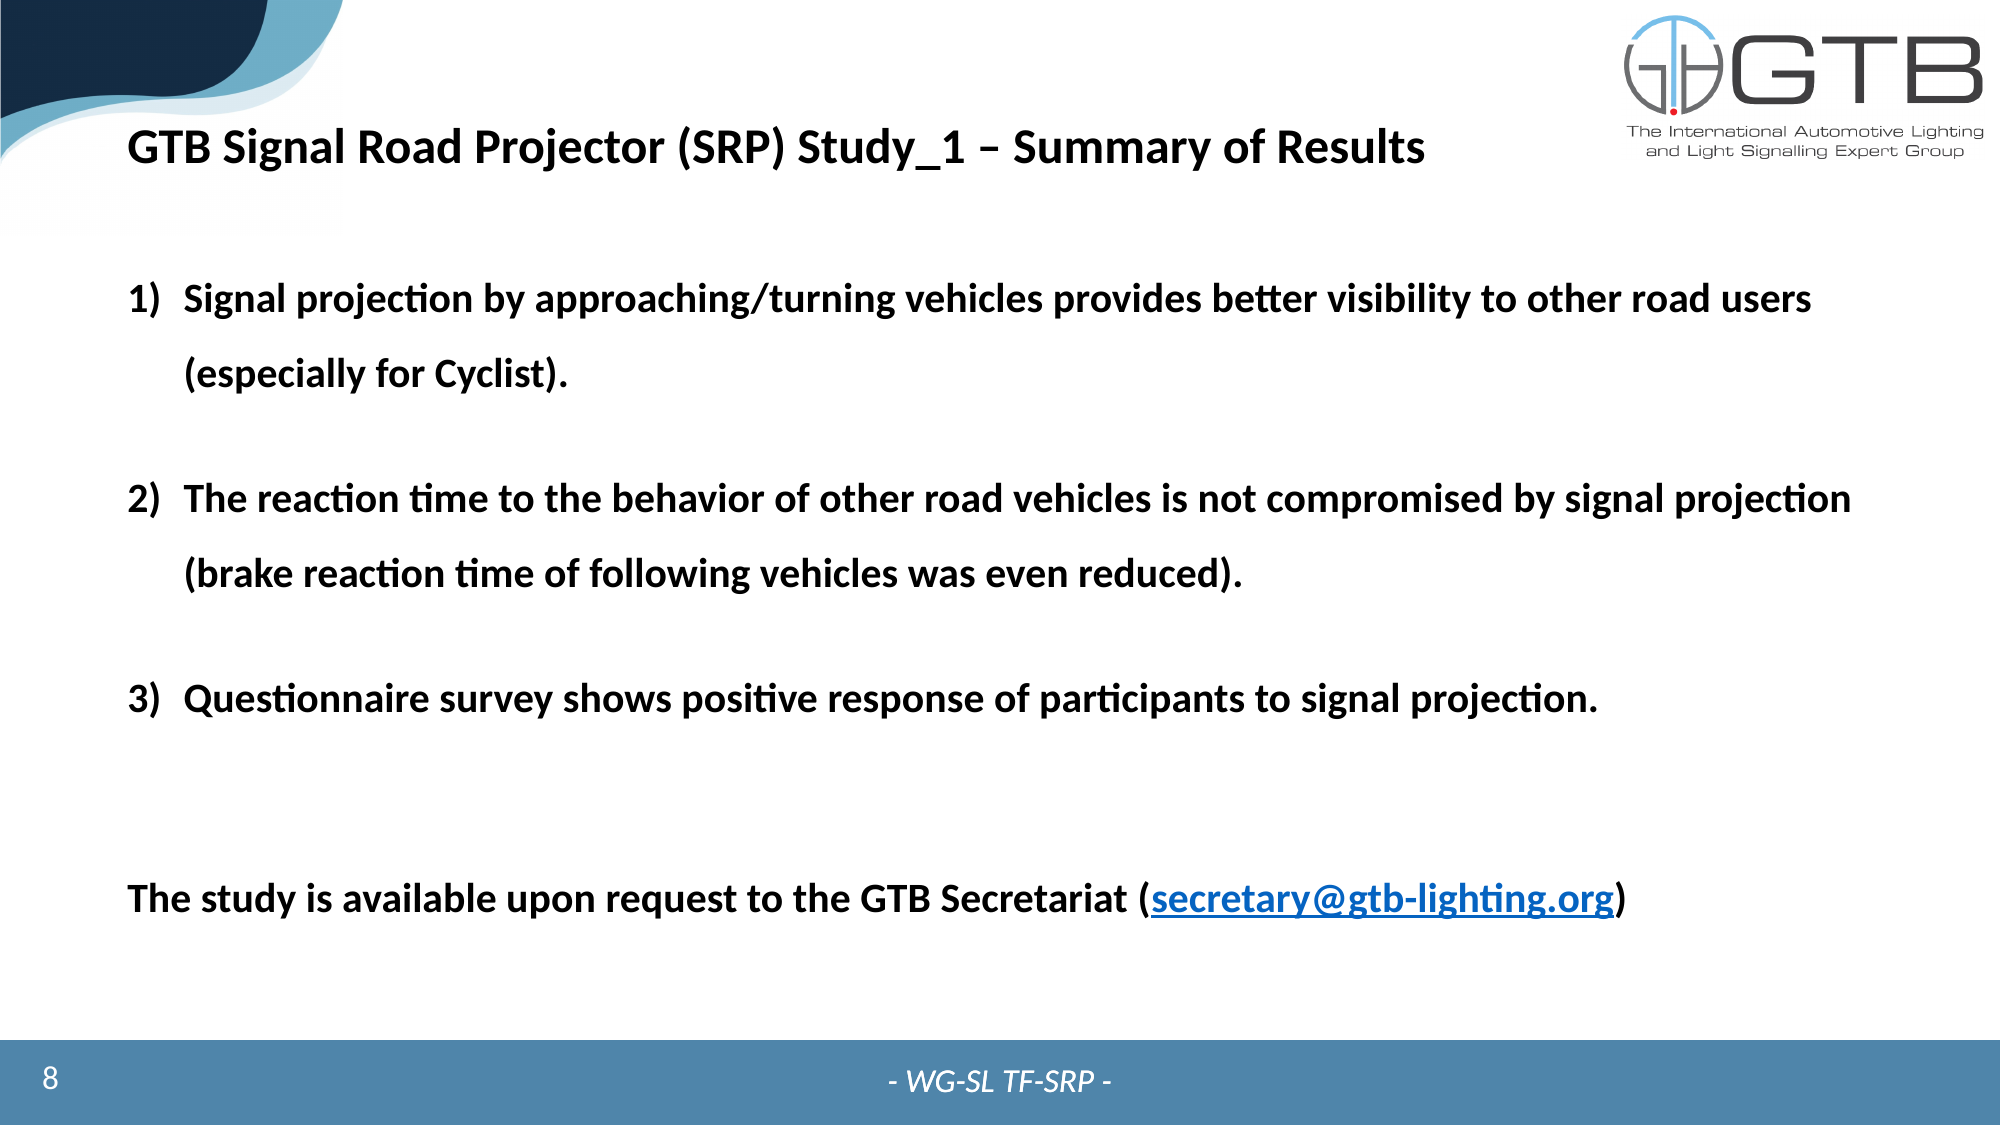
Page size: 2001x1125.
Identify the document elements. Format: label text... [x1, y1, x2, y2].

text_box GTB Signal Road Projector (SRP) Study_1 – Summary of Results [112, 106, 1977, 181]
text_box Signal projection by approaching/turning vehicles provides better visibility to other road users (especially for Cyclist). The reaction time to the behavior of other road vehicles is not compromised by signal projection (brake reaction time of following vehicles was even reduced). Questionnaire survey shows positive response of participants to signal projection. The study is available upon request to the GTB Secretariat (secretary@gtb-lighting.org) [112, 238, 1913, 928]
text_box - WG-SL TF-SRP - [774, 1051, 1226, 1106]
slide_number 8 [27, 1048, 94, 1109]
picture [1, 0, 343, 236]
picture [1621, 14, 1985, 160]
picture [0, 1040, 2000, 1125]
